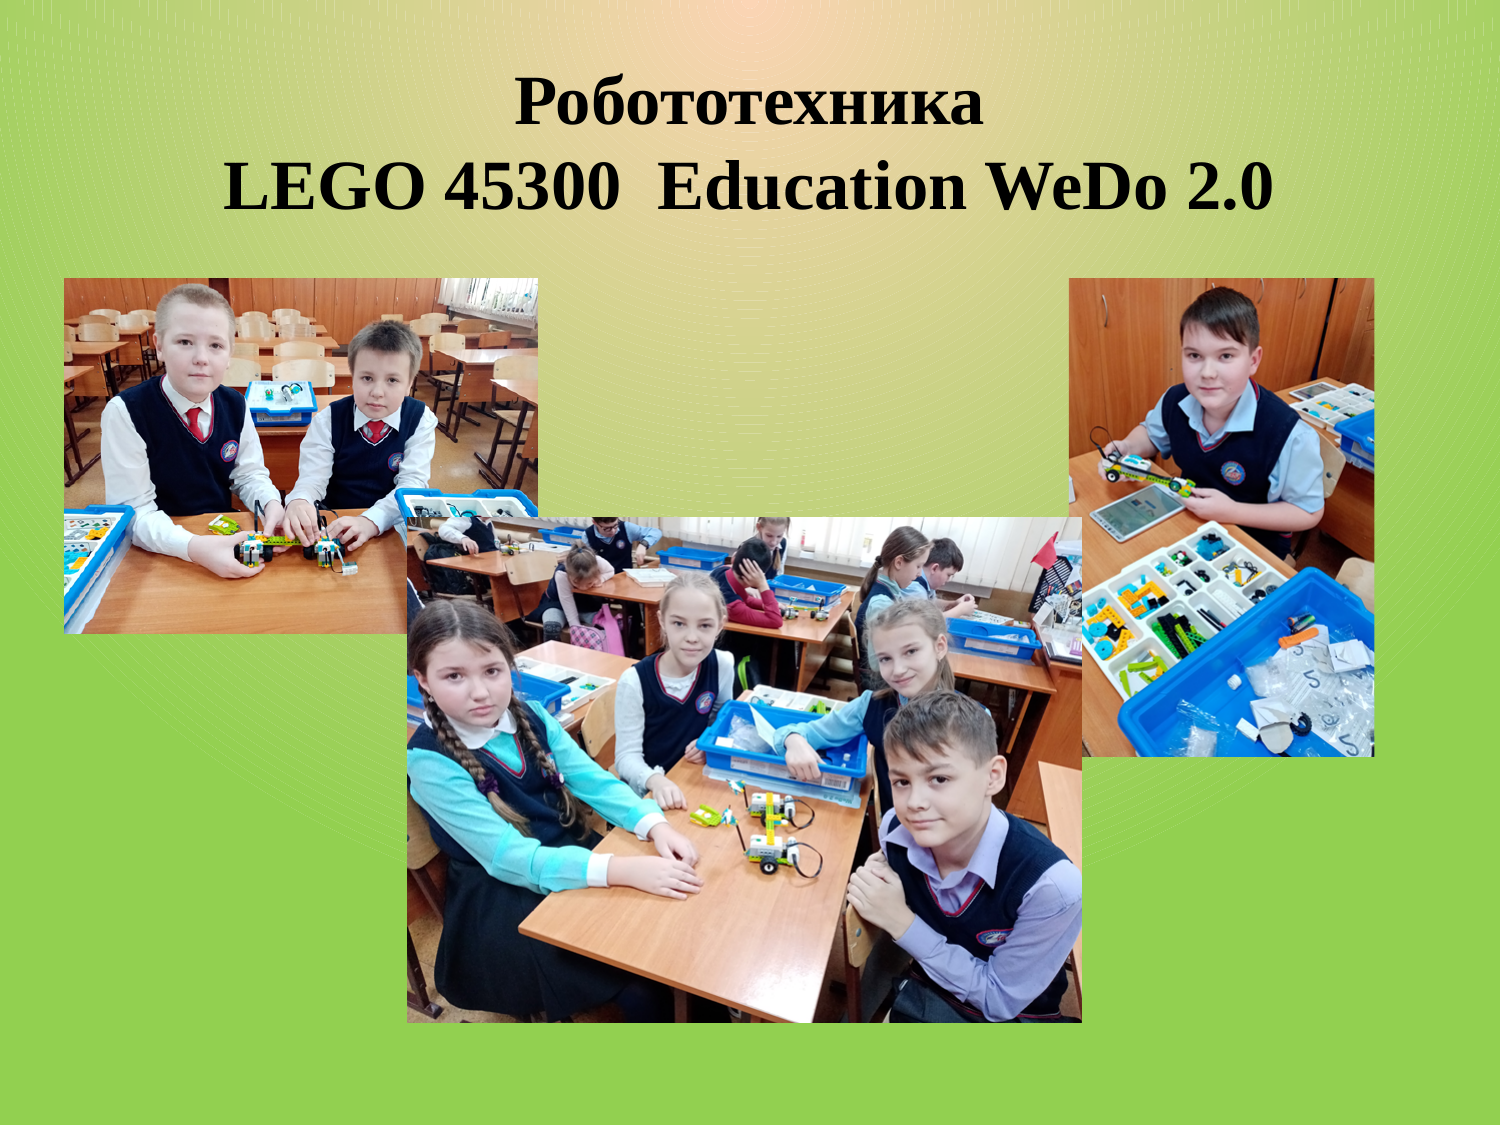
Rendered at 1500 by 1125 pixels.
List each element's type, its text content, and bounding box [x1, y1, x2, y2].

title Робототехника LEGO 45300 Education WeDo 2.0 [75, 45, 1425, 233]
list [64, 278, 538, 634]
picture [407, 278, 1375, 1023]
